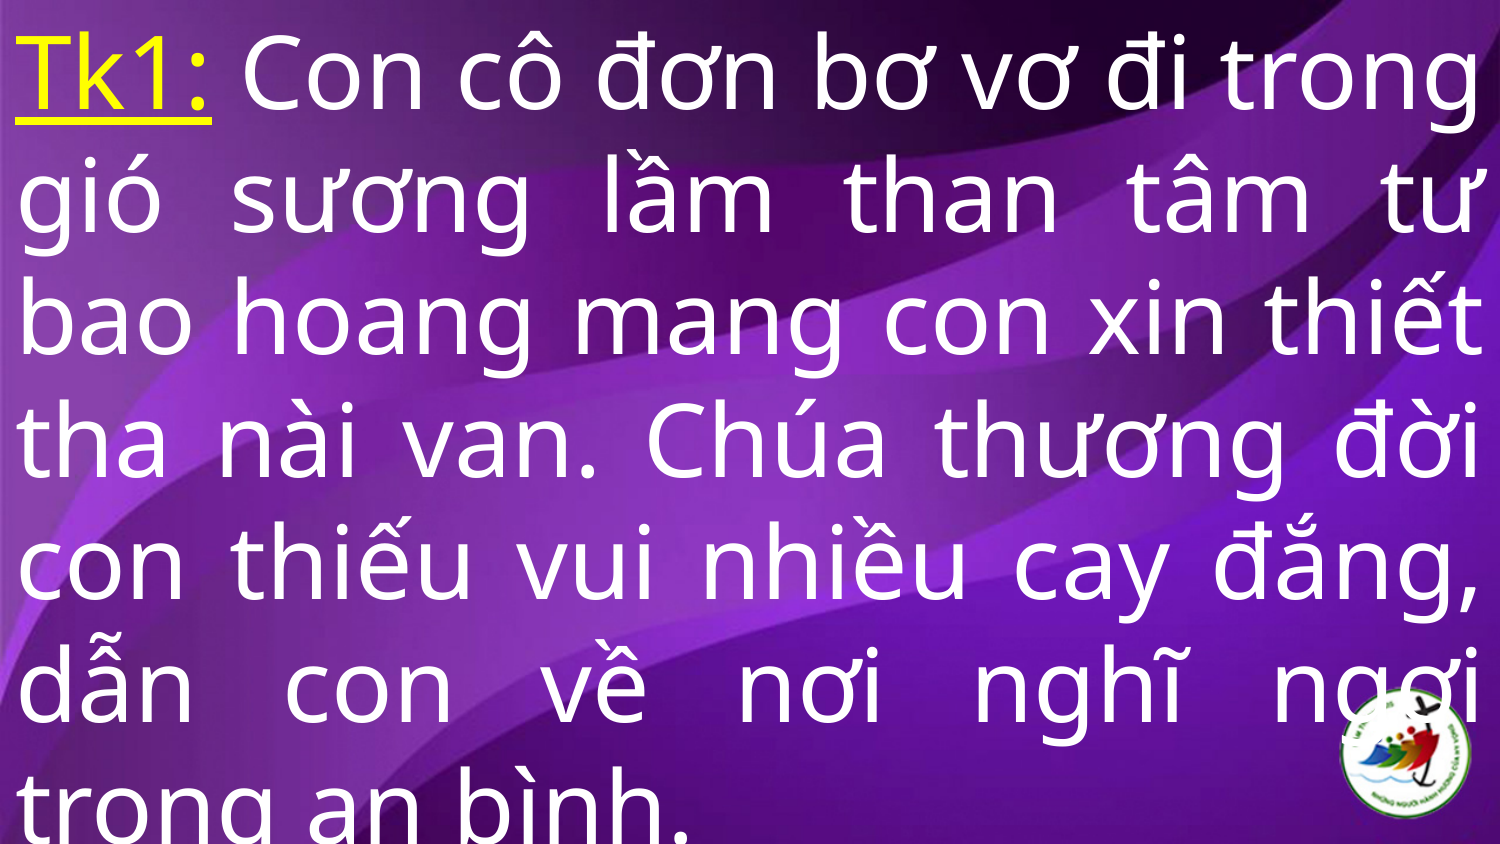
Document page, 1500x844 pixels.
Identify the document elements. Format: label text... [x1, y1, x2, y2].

subtitle Tk1: Con cô đơn bơ vơ đi trong gió sương lầm than tâm tư bao hoang mang con xin thiết tha nài van. Chúa thương đời con thiếu vui nhiều cay đắng, dẫn con về nơi nghĩ ngơi trong an bình. [0, 0, 1500, 844]
